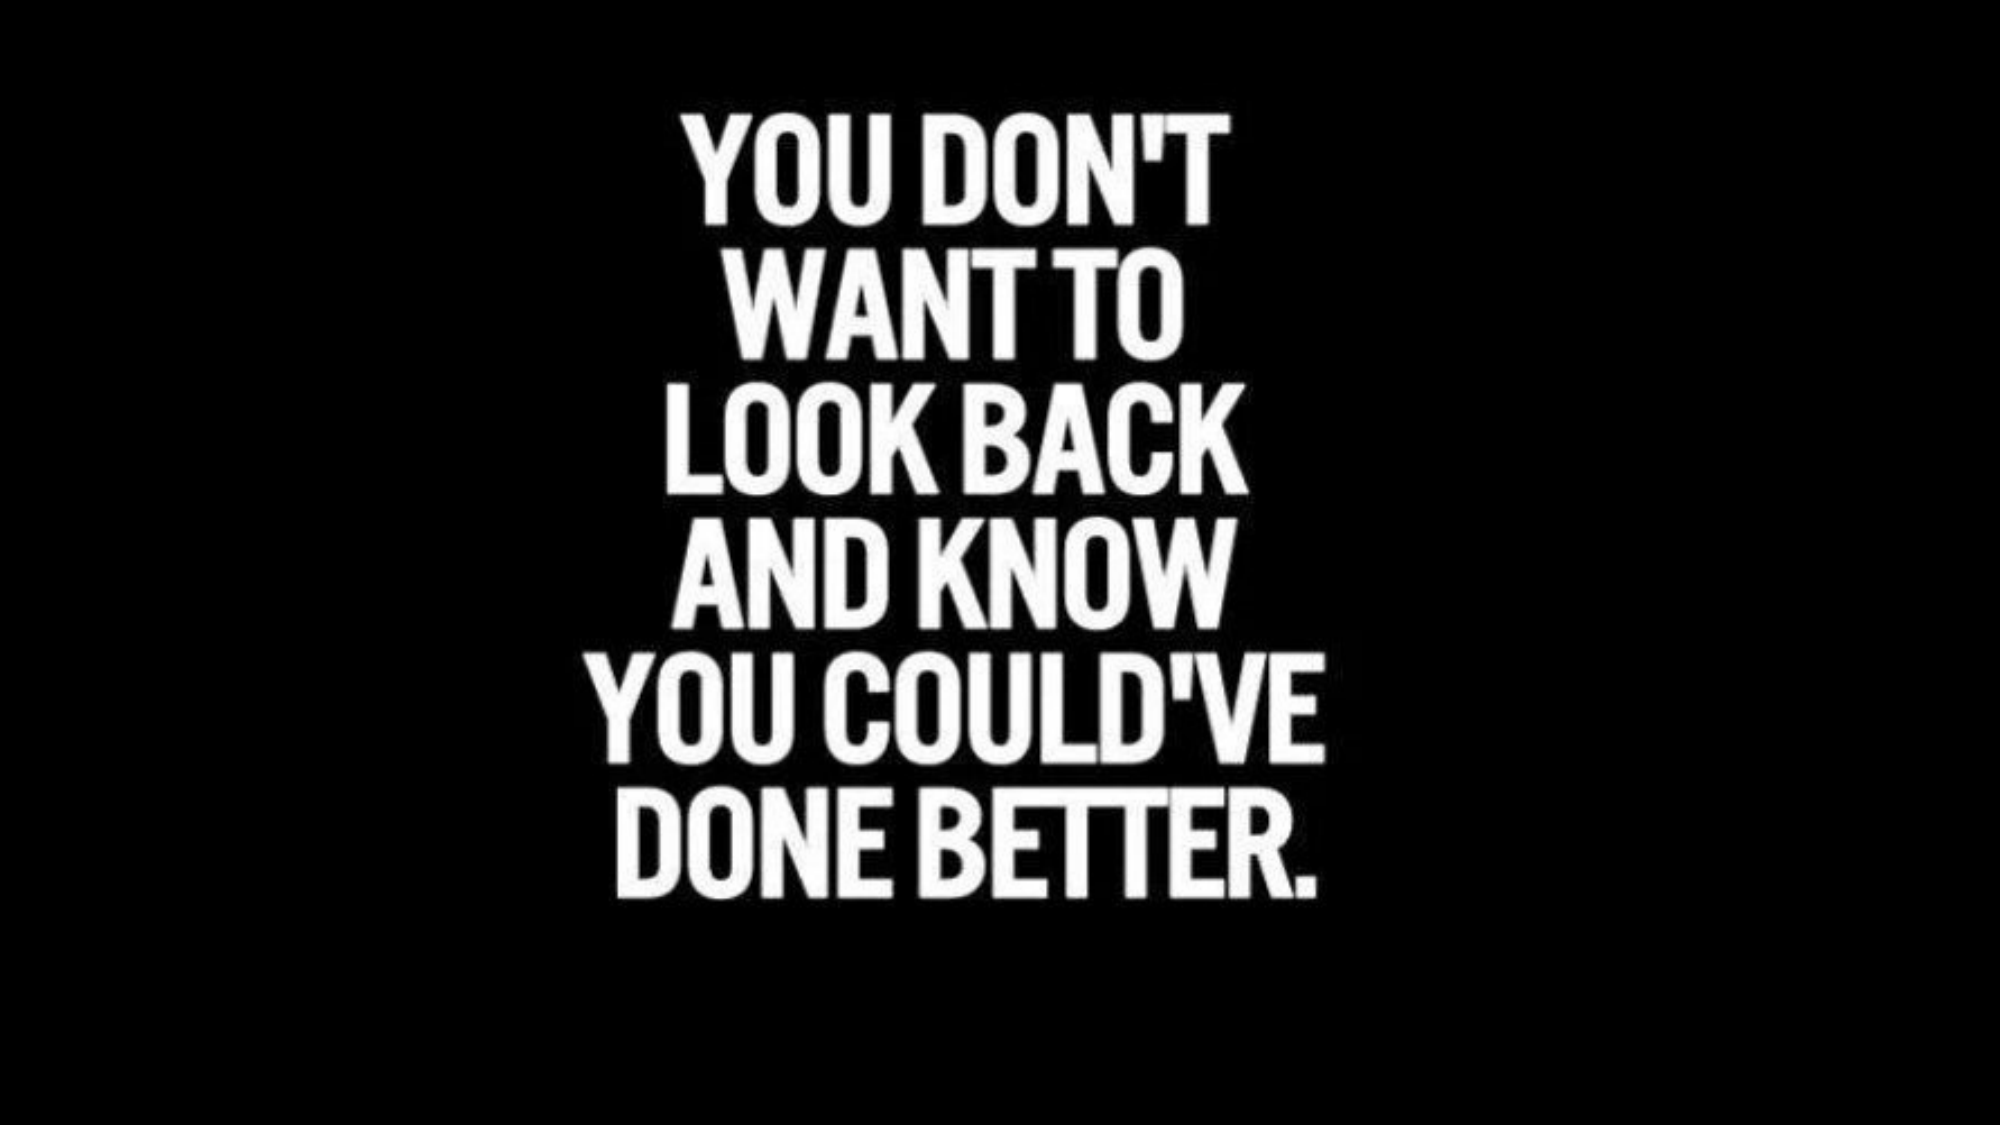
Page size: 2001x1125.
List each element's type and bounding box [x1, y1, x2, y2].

list [394, 0, 1514, 1117]
